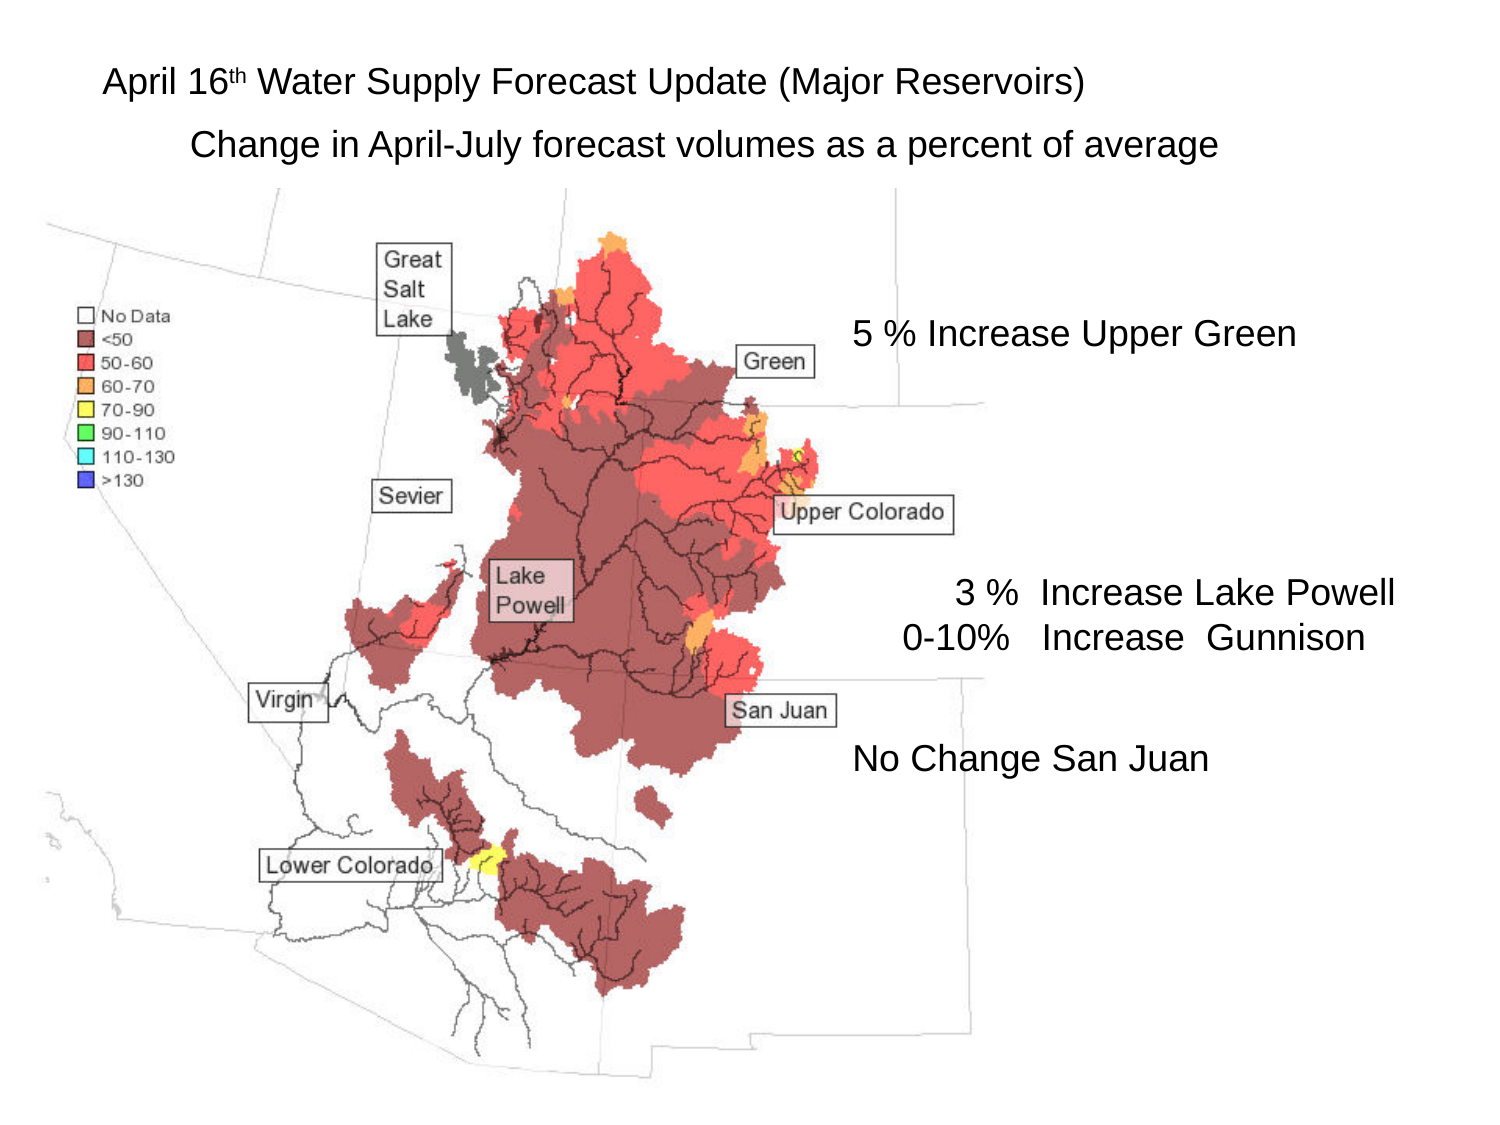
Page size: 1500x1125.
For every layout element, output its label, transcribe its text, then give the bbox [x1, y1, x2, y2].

text_box 5 % Increase Upper Green [1004, 301, 1400, 362]
text_box No Change San Juan [1004, 726, 1325, 787]
text_box Change in April-July forecast volumes as a percent of average [174, 112, 1275, 173]
picture [37, 188, 1001, 1088]
text_box 3 % Increase Lake Powell 0-10% Increase Gunnison [1004, 560, 1458, 711]
text_box April 16th Water Supply Forecast Update (Major Reservoirs) [87, 49, 1138, 110]
